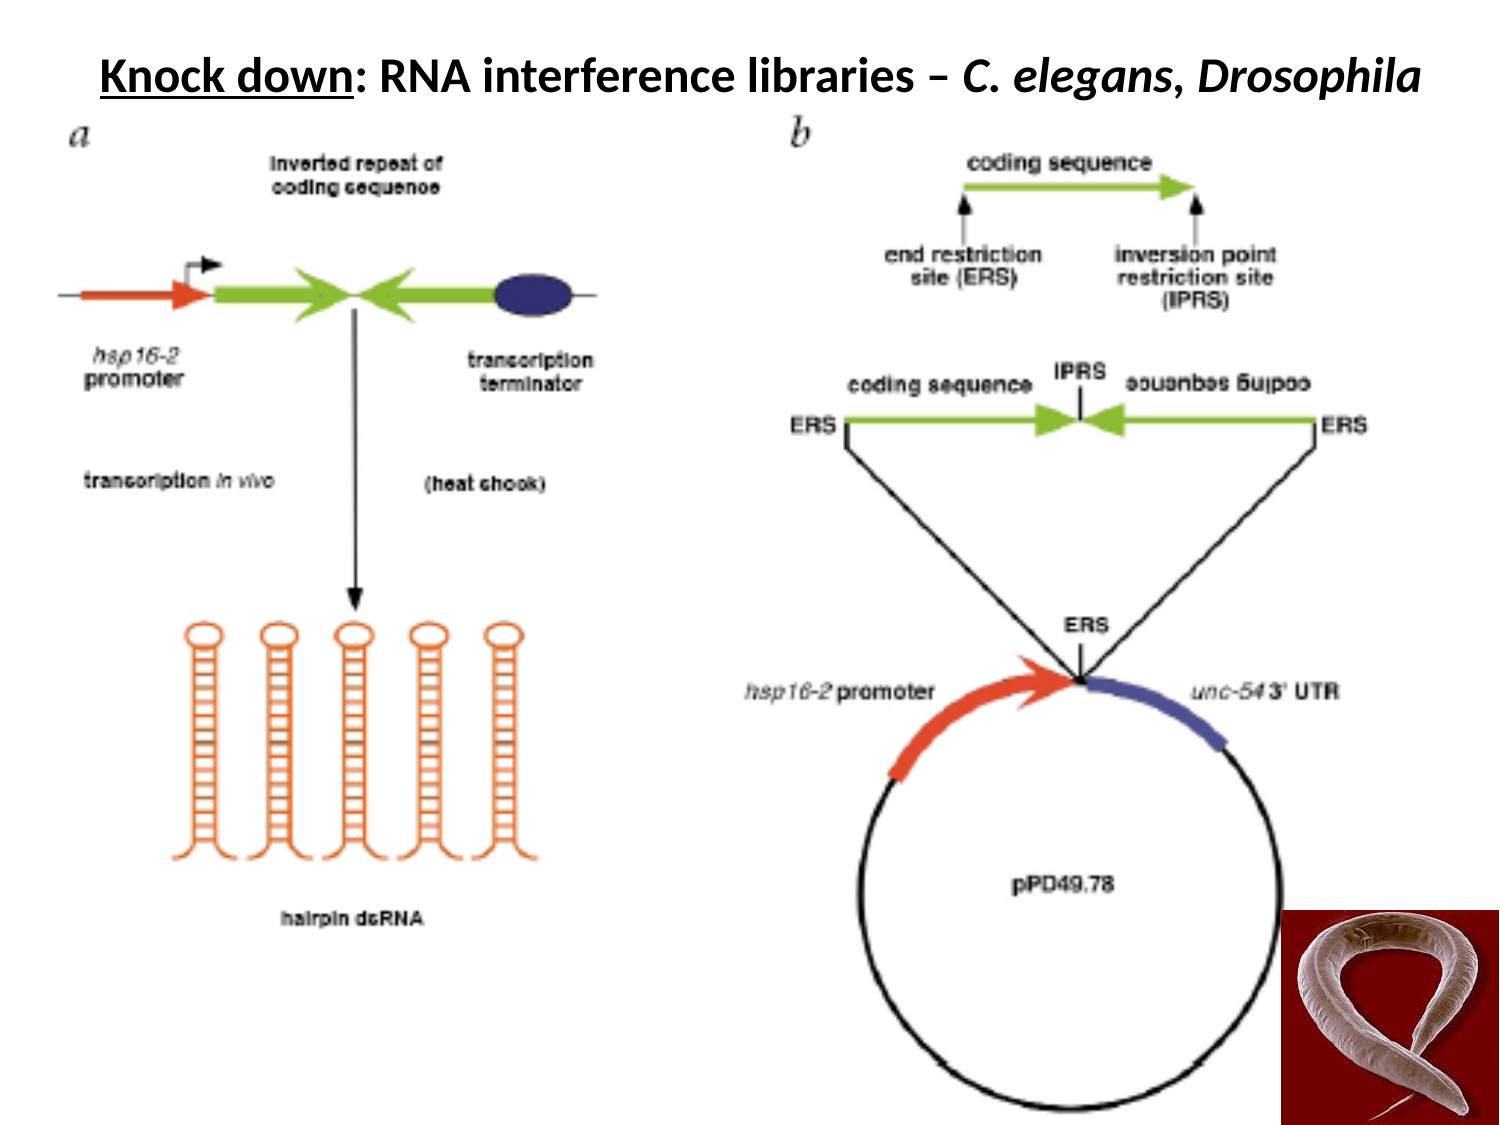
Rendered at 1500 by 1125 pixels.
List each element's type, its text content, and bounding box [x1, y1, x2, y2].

picture [52, 110, 1500, 1125]
text_box Knock down: RNA interference libraries – C. elegans, Drosophila [85, 35, 1438, 110]
